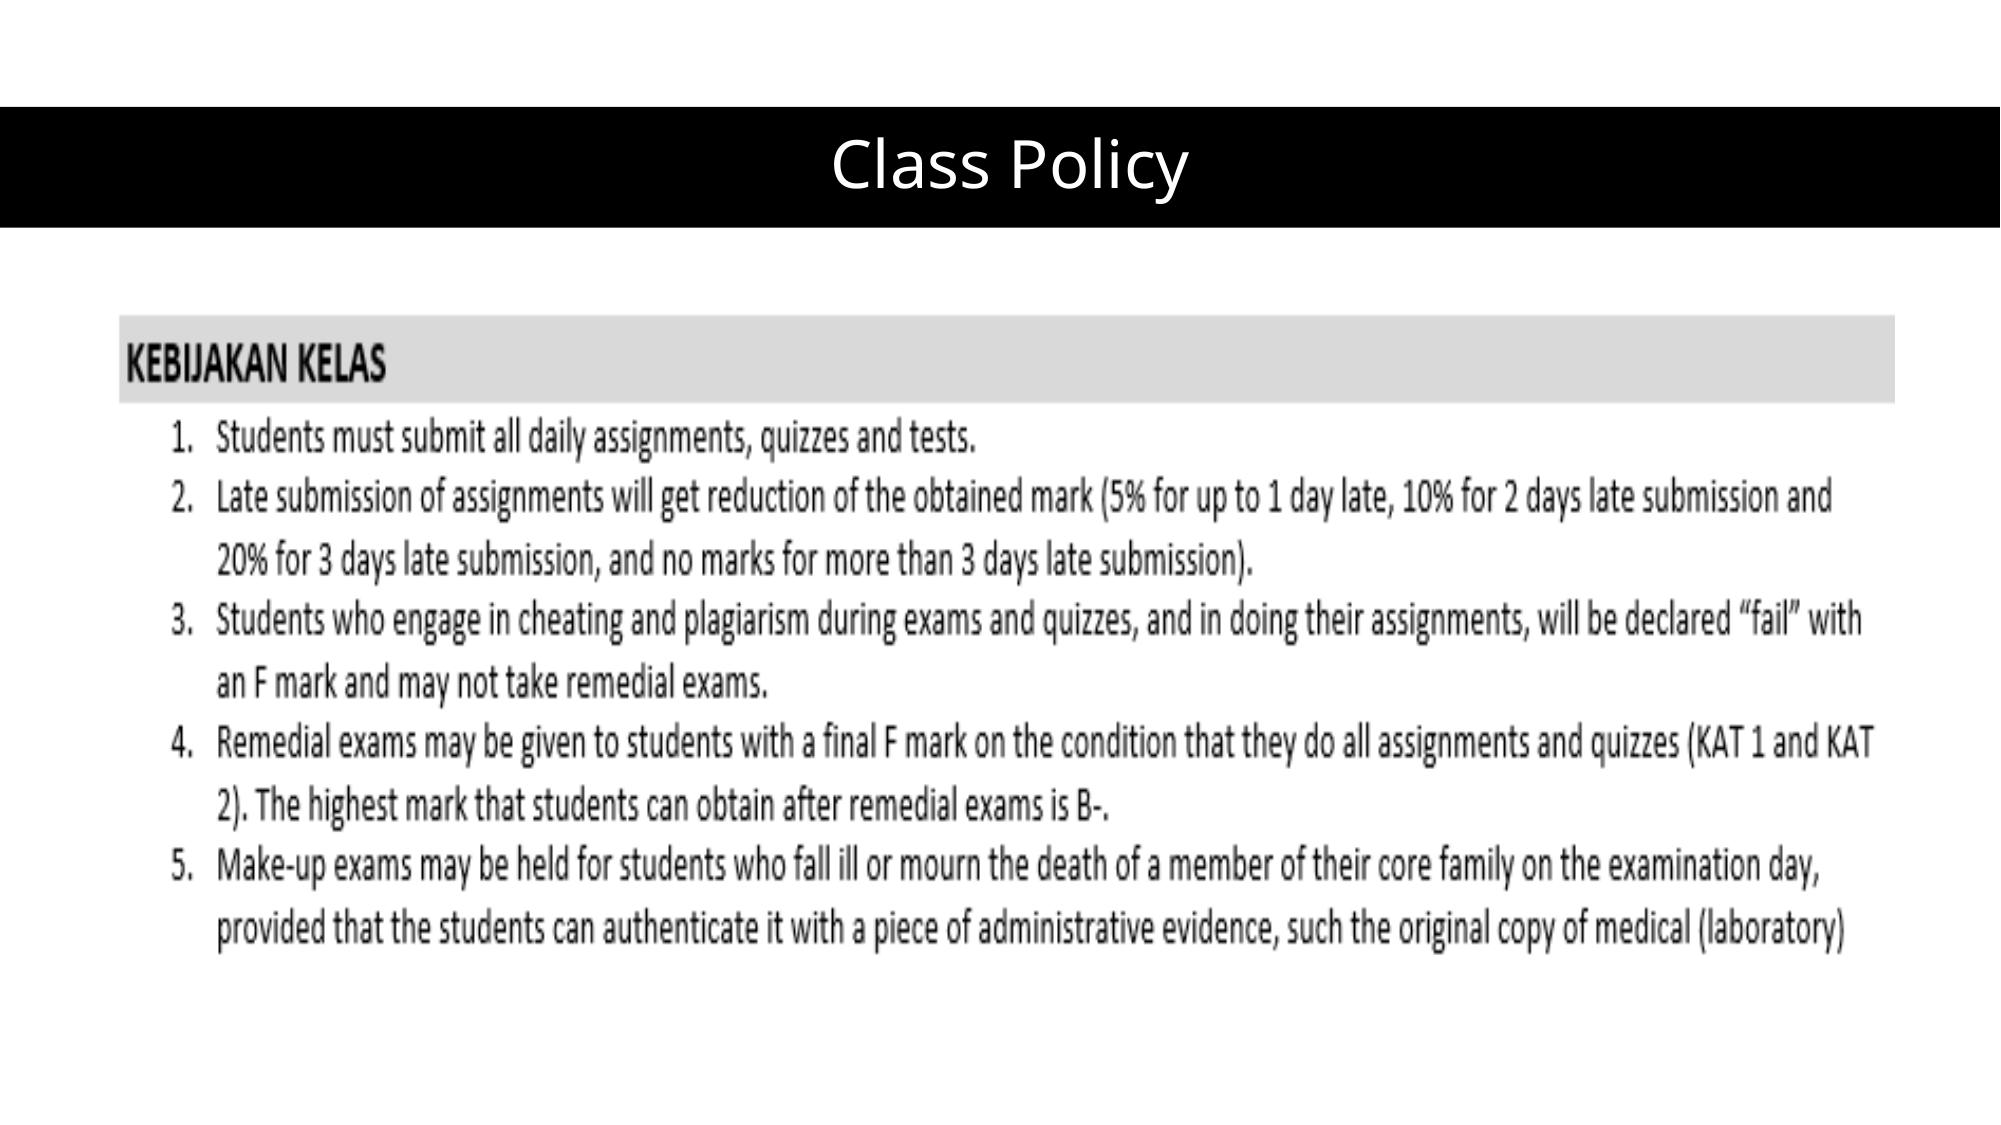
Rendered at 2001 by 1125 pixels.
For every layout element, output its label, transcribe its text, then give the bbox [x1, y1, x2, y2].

text_box [0, 106, 2000, 229]
title Class Policy [91, 105, 1931, 228]
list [105, 299, 1895, 1019]
